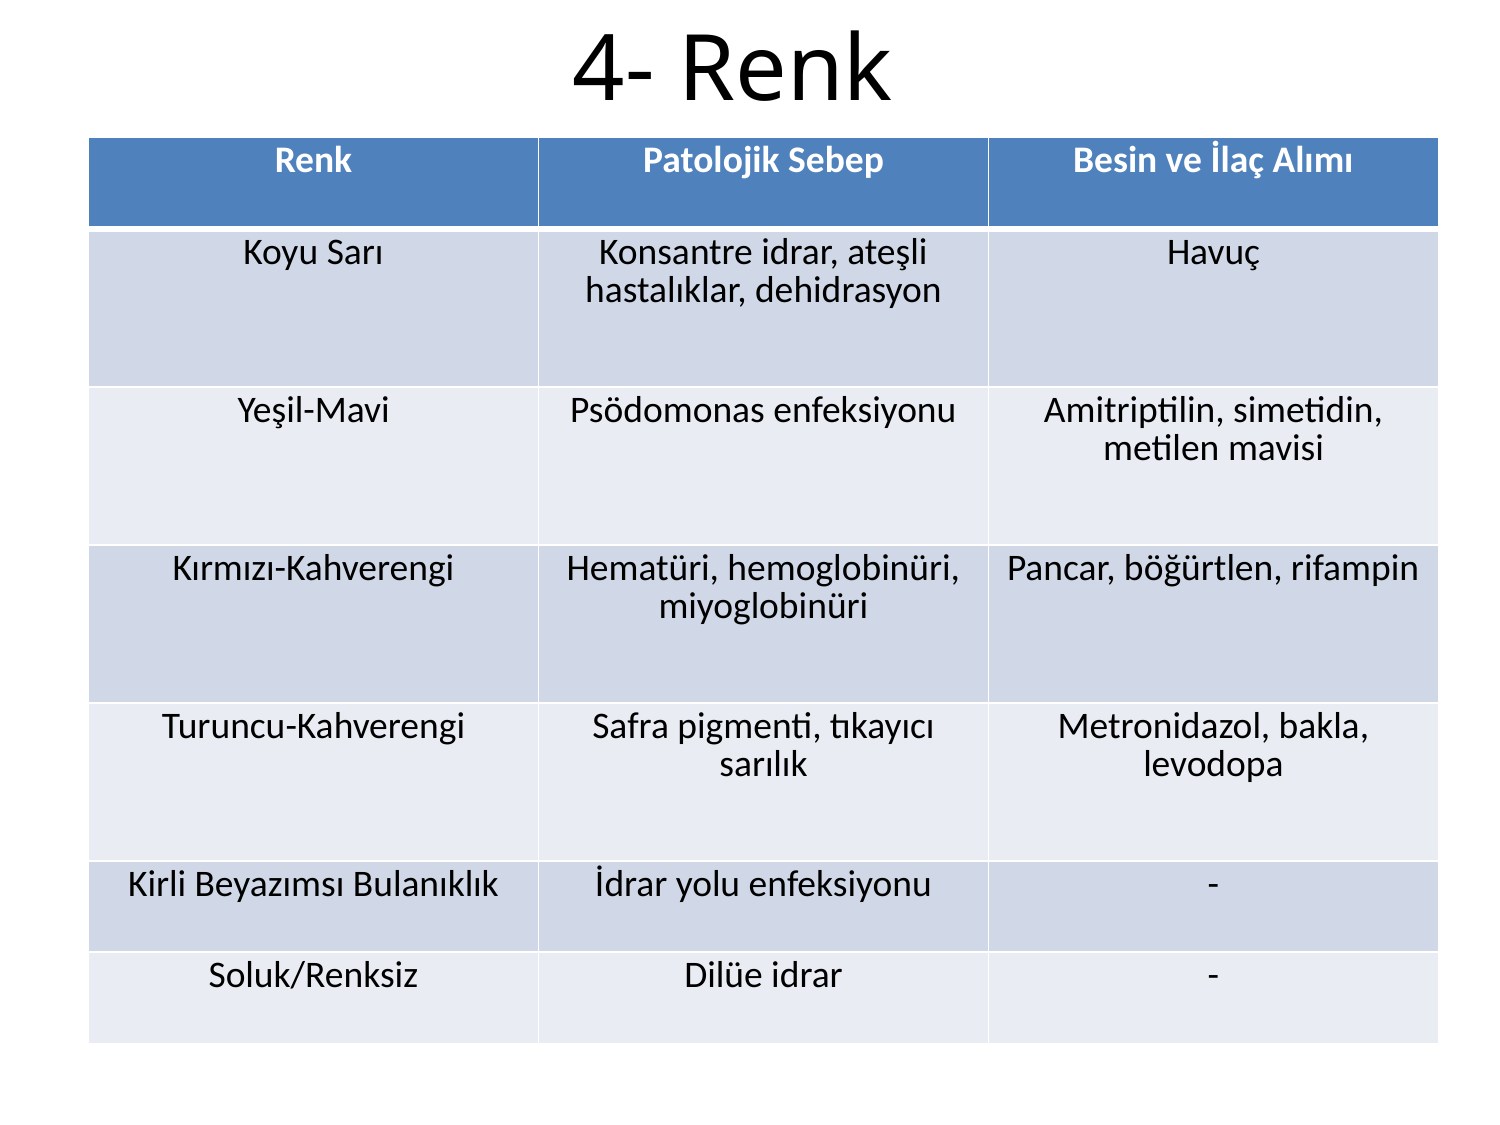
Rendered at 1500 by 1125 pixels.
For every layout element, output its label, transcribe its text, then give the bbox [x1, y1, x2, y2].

title 4- Renk [76, 0, 1390, 128]
table_cell Safra pigmenti, tıkayıcı sarılık [539, 704, 988, 860]
table_cell Kırmızı-Kahverengi [89, 546, 538, 702]
table_cell Havuç [989, 232, 1438, 386]
table_cell Hematüri, hemoglobinüri, miyoglobinüri [539, 546, 988, 702]
table_cell Psödomonas enfeksiyonu [539, 388, 988, 544]
table_cell Koyu Sarı [89, 232, 538, 386]
table_cell Yeşil-Mavi [89, 388, 538, 544]
table_cell Soluk/Renksiz [89, 953, 538, 1043]
table_cell Turuncu-Kahverengi [89, 704, 538, 860]
table_cell İdrar yolu enfeksiyonu [539, 862, 988, 951]
table_header Besin ve İlaç Alımı [989, 138, 1438, 226]
table_header Renk [89, 138, 538, 226]
table_cell Kirli Beyazımsı Bulanıklık [89, 862, 538, 951]
table_cell Konsantre idrar, ateşli hastalıklar, dehidrasyon [539, 232, 988, 386]
table_header Patolojik Sebep [539, 138, 988, 226]
table_cell Dilüe idrar [539, 953, 988, 1043]
table_cell - [989, 953, 1438, 1043]
table_cell - [989, 862, 1438, 951]
table_cell Amitriptilin, simetidin, metilen mavisi [989, 388, 1438, 544]
table_cell Metronidazol, bakla, levodopa [989, 704, 1438, 860]
table_cell Pancar, böğürtlen, rifampin [989, 546, 1438, 702]
